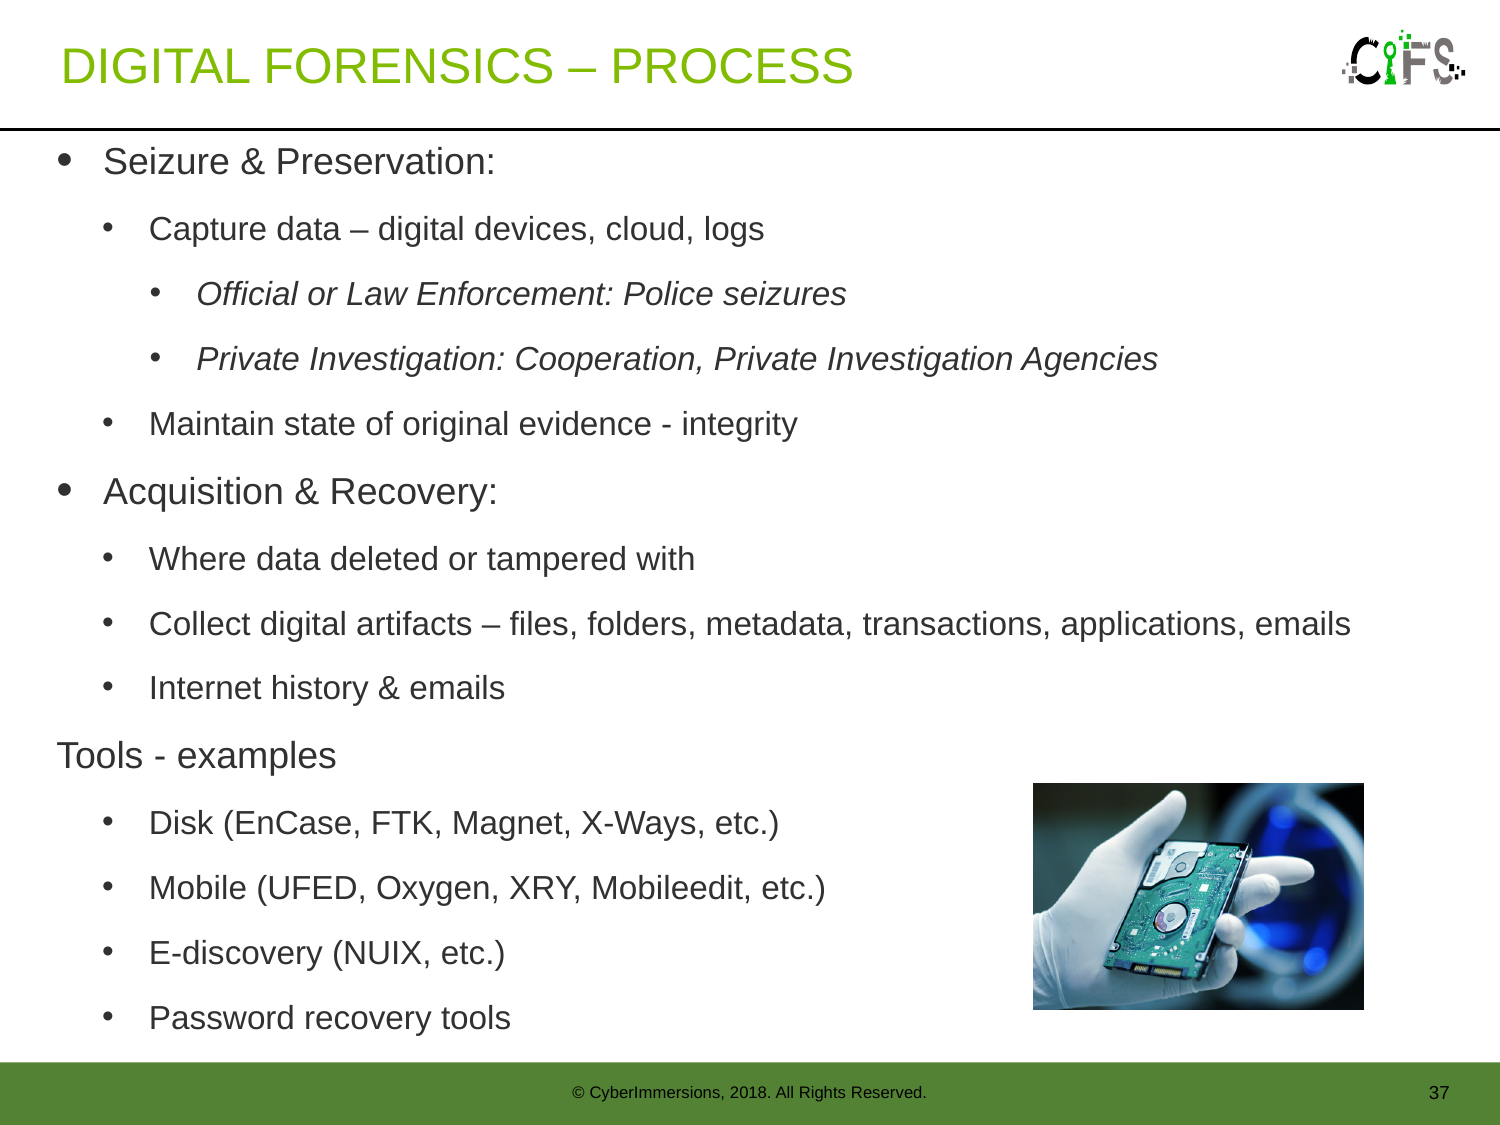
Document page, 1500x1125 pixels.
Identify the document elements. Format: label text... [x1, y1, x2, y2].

slide_number 37 [1320, 1071, 1450, 1113]
list Seizure & Preservation: Capture data – digital devices, cloud, logs Official or Law Enforcement: Police seizures Private Investigation: Cooperation, Private Investigation Agencies Maintain state of original evidence - integrity Acquisition & Recovery: Where data deleted or tampered with Collect digital artifacts – files, folders, metadata, transactions, applications, emails Internet history & emails Tools - examples Disk (EnCase, FTK, Magnet, X-Ways, etc.) Mobile (UFED, Oxygen, XRY, Mobileedit, etc.) E-discovery (NUIX, etc.) Password recovery tools [17, 137, 1394, 897]
title Digital Forensics – Process [60, 33, 1252, 110]
picture [1033, 782, 1364, 1010]
picture [1340, 28, 1467, 87]
